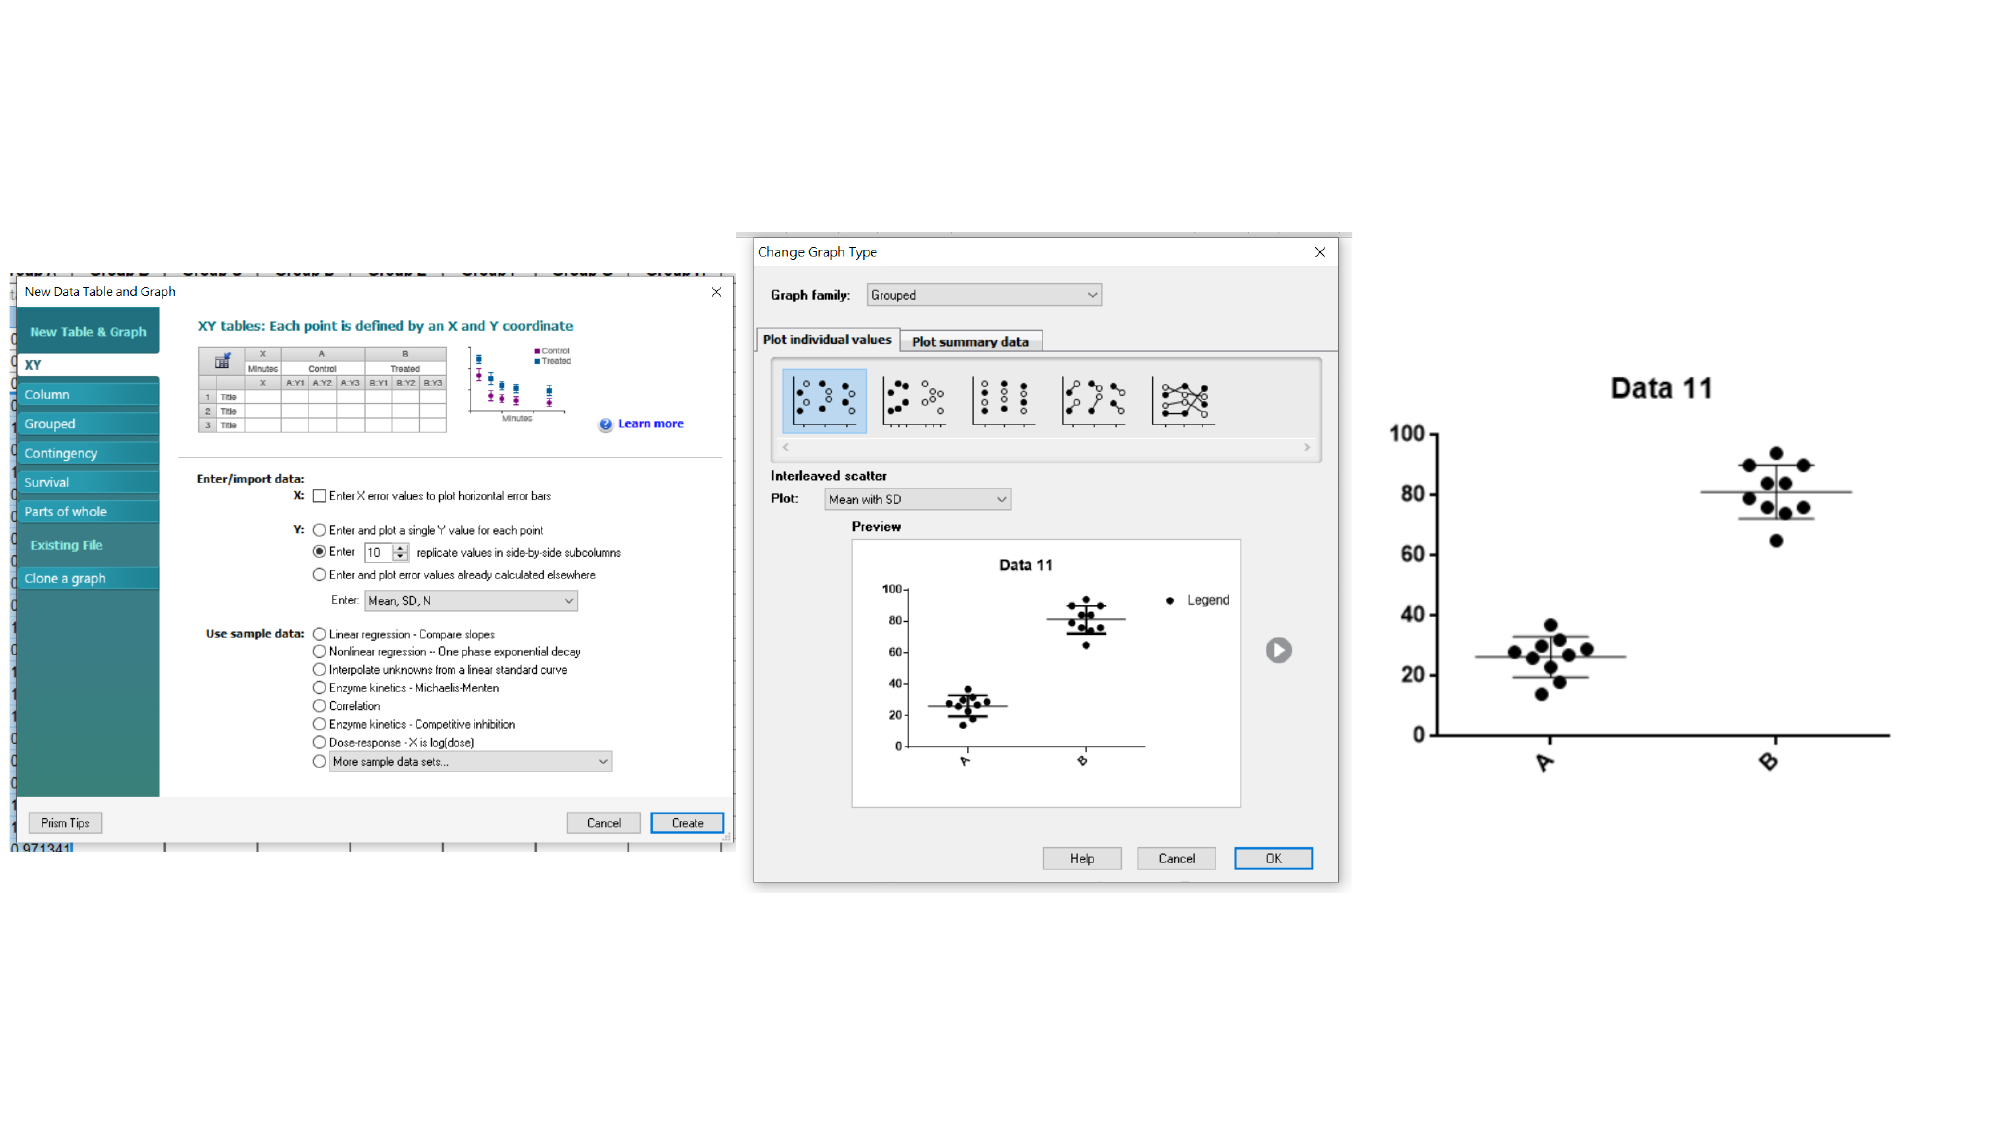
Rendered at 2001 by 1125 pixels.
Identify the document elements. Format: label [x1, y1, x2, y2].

picture [1372, 353, 1933, 799]
picture [9, 232, 1353, 893]
